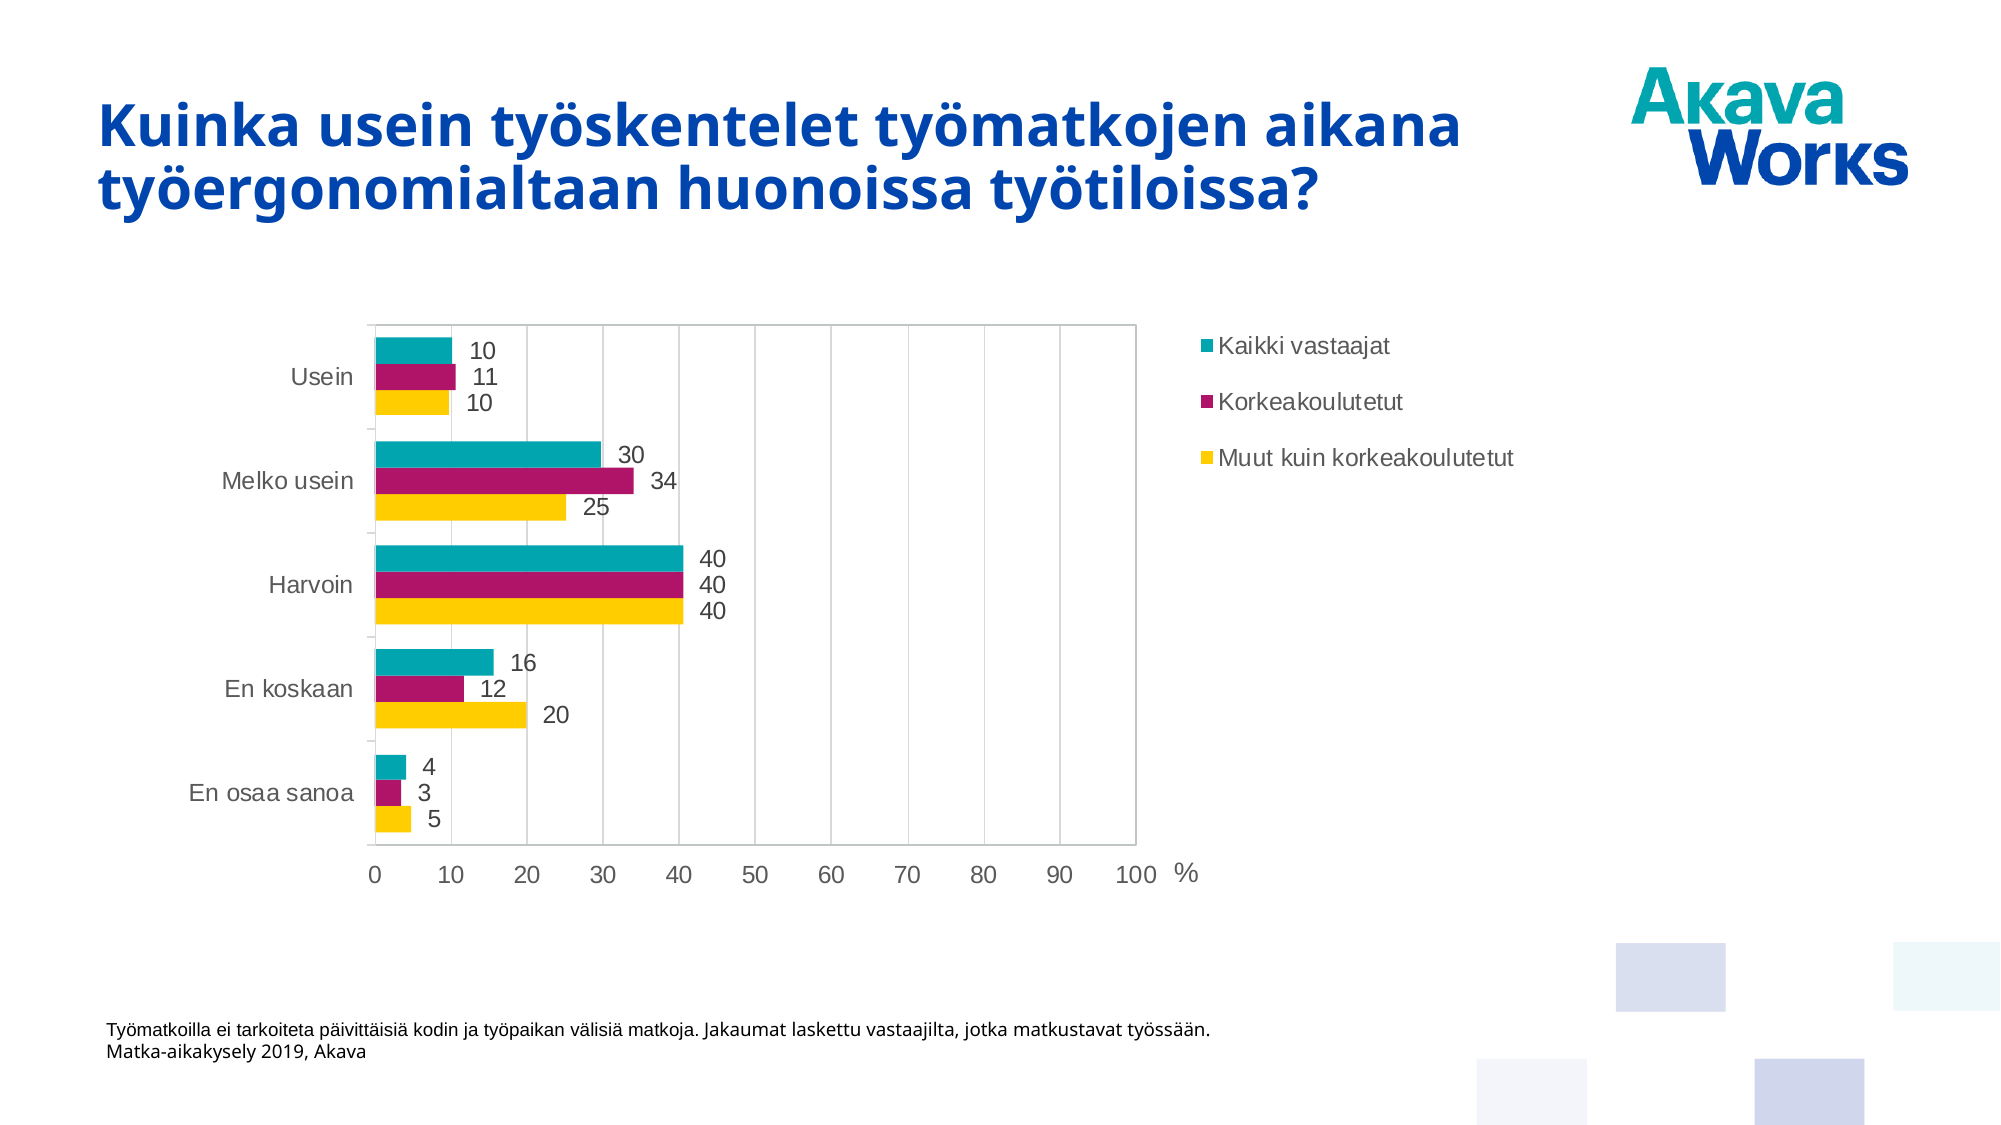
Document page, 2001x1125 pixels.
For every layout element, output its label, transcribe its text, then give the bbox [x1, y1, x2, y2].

title Kuinka usein työskentelet työmatkojen aikana työergonomialtaan huonoissa työtiloissa? [82, 89, 1613, 218]
picture [82, 55, 2000, 1125]
list Työmatkoilla ei tarkoiteta päivittäisiä kodin ja työpaikan välisiä matkoja. Jakaumat laskettu vastaajilta, jotka matkustavat työssään. Matka-aikakysely 2019, Akava [91, 975, 1237, 1071]
